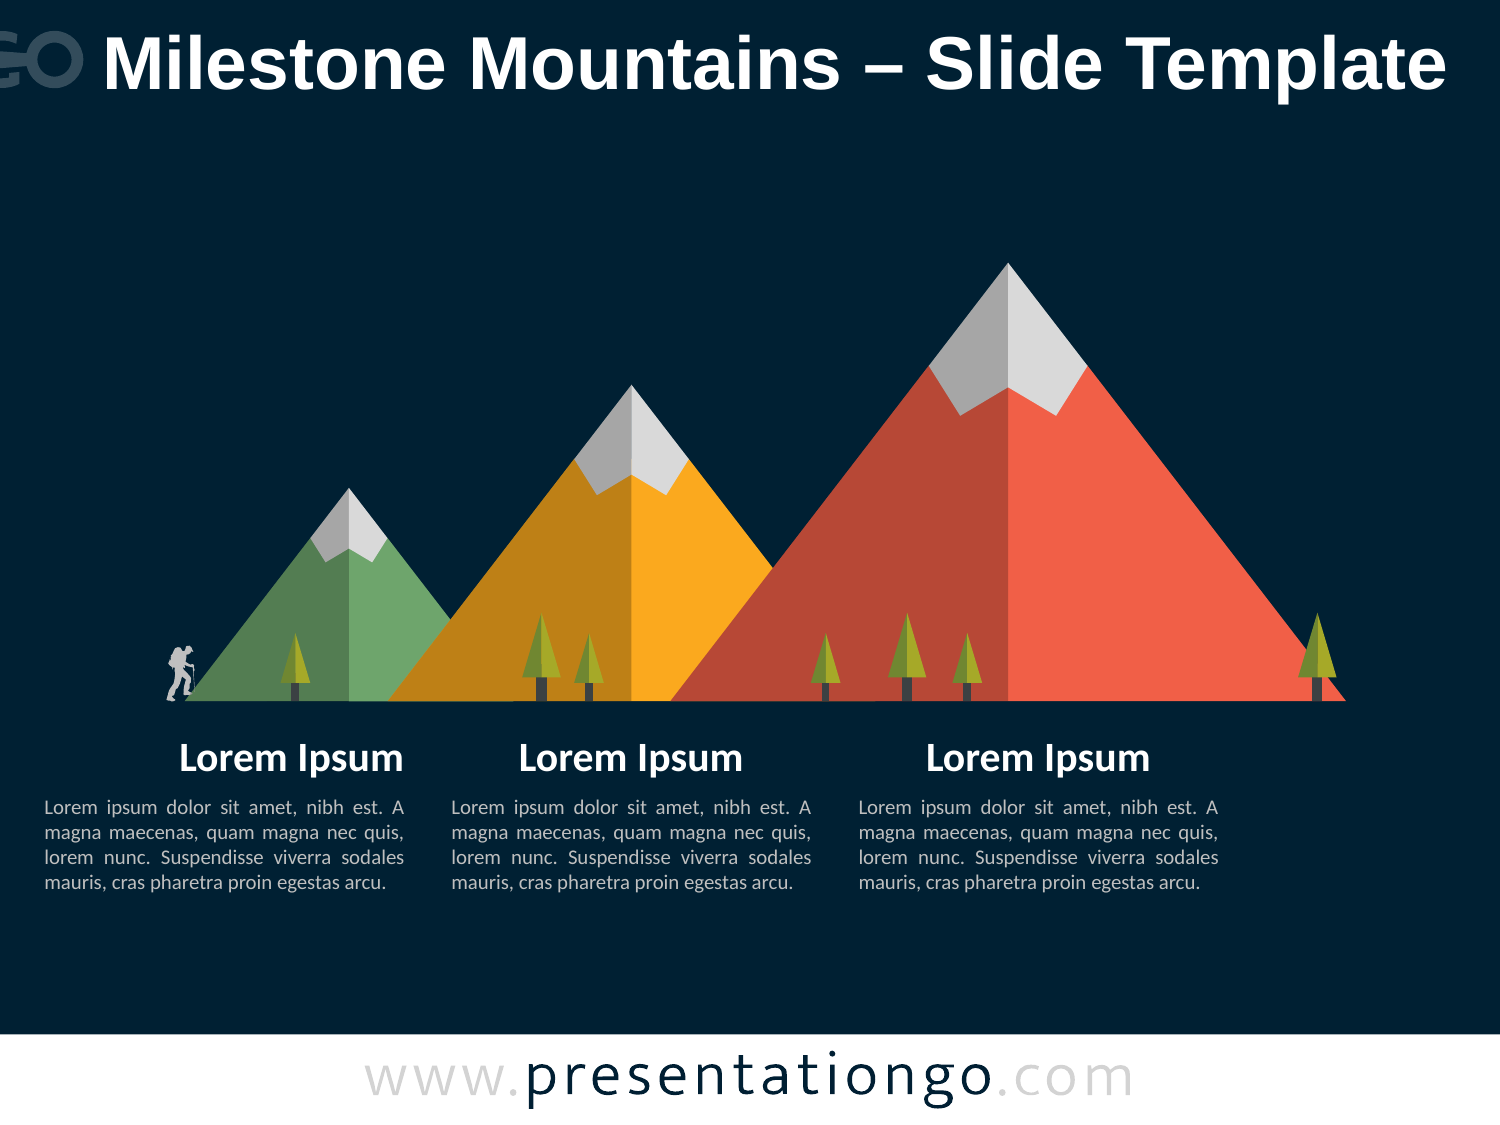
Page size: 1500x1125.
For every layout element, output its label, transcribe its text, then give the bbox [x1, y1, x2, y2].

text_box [451, 721, 812, 903]
title Milestone Mountains – Slide Template [87, 17, 1485, 139]
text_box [166, 262, 1346, 702]
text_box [44, 721, 405, 903]
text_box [858, 721, 1219, 903]
